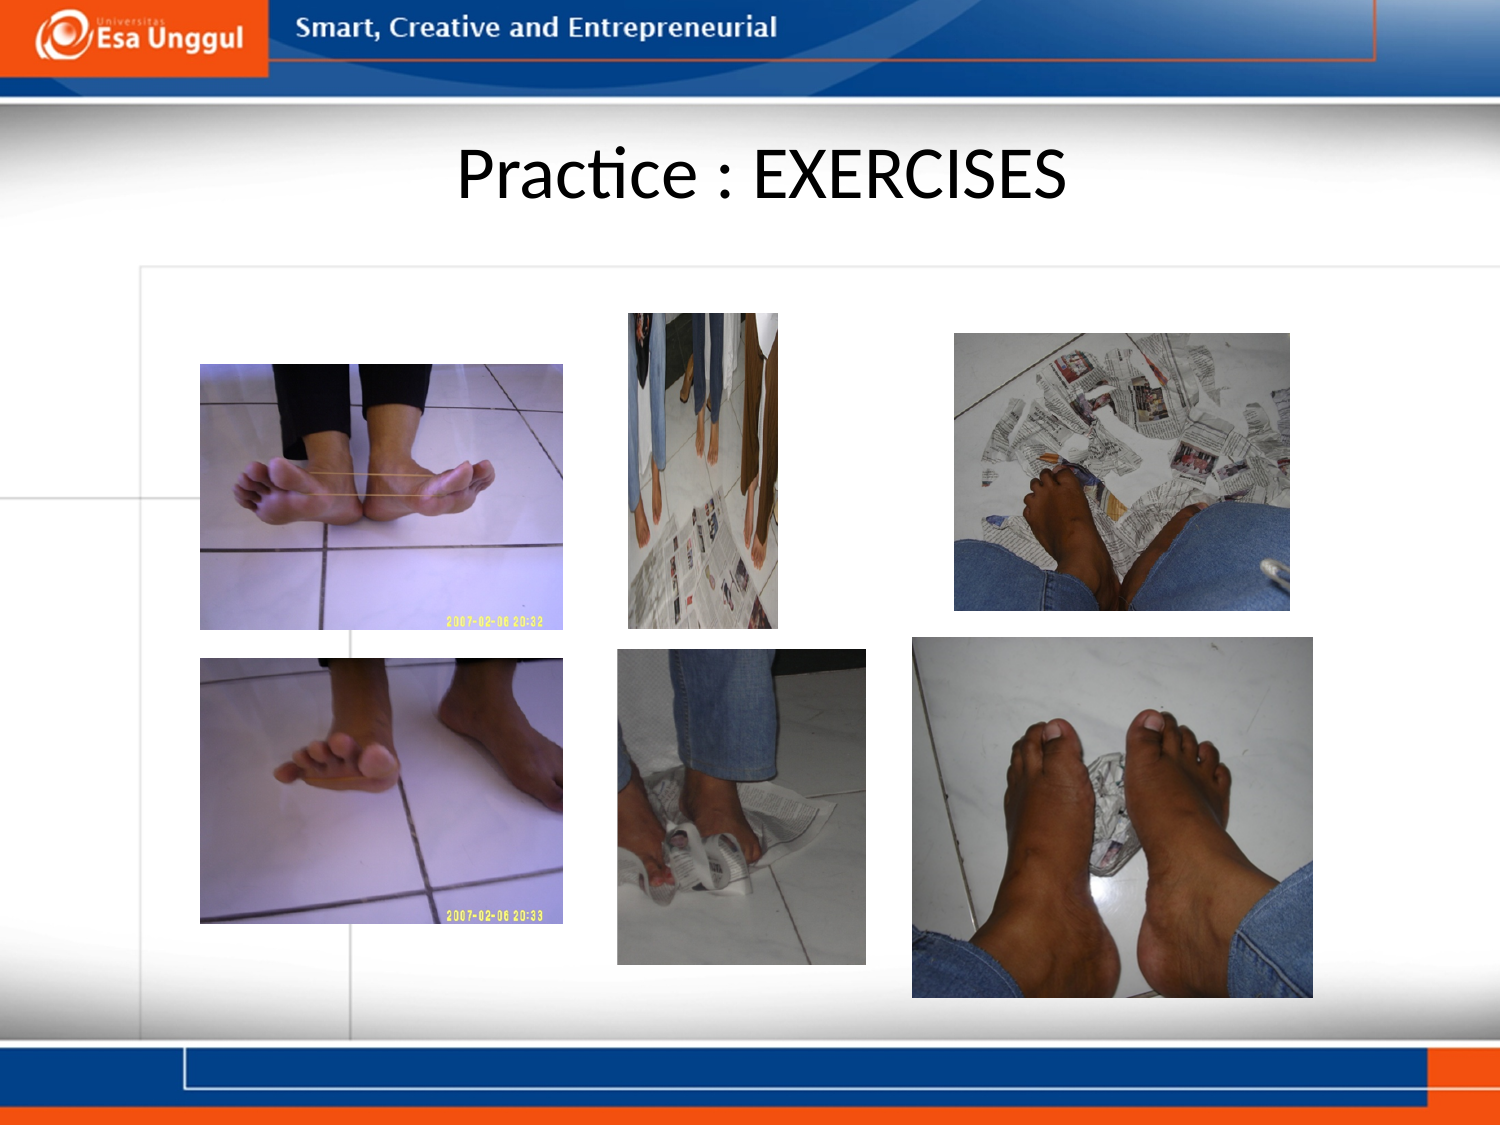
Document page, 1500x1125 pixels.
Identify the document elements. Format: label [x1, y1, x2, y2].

list [169, 262, 1331, 1006]
picture [0, 0, 1500, 1125]
